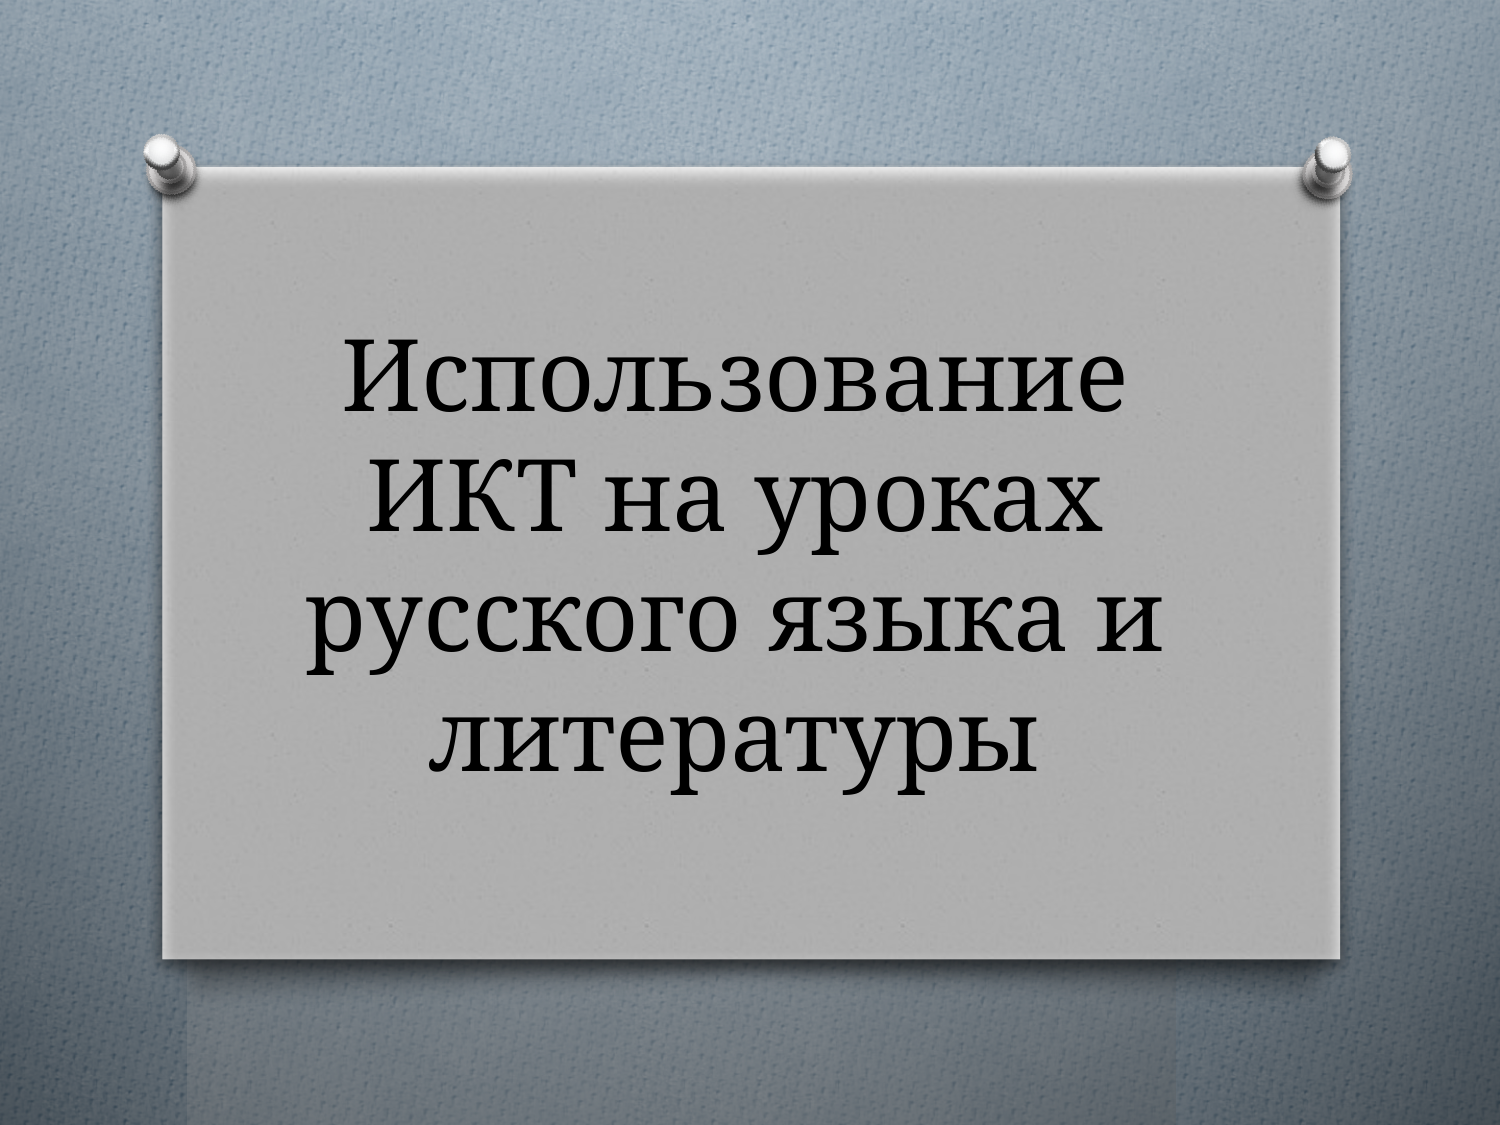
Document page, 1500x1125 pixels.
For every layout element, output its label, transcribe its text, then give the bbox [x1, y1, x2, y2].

picture [112, 100, 235, 224]
title Использование ИКТ на уроках русского языка и литературы [265, 208, 1205, 799]
picture [1274, 109, 1396, 230]
